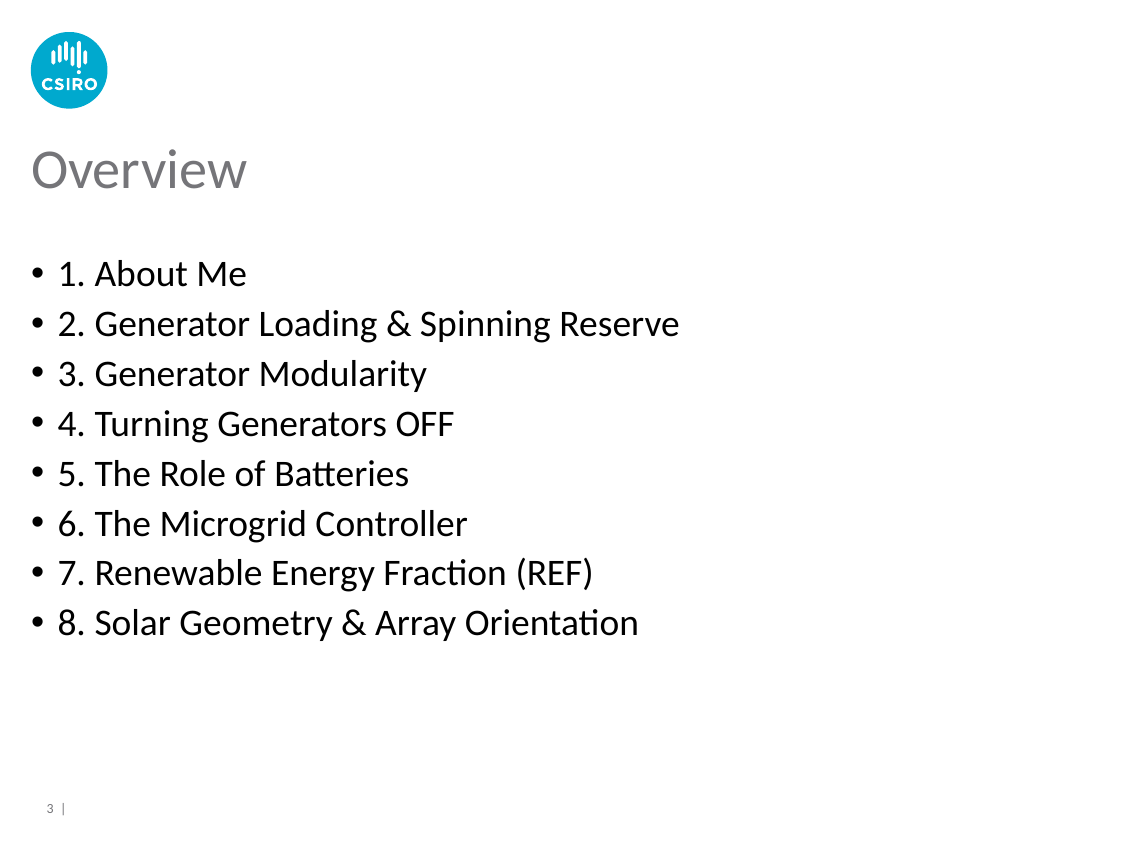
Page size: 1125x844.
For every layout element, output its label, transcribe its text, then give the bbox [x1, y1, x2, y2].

slide_number 3 | [31, 800, 67, 816]
title Overview [30, 132, 1094, 237]
list 1. About Me 2. Generator Loading & Spinning Reserve 3. Generator Modularity 4. Turning Generators OFF 5. The Role of Batteries 6. The Microgrid Controller 7. Renewable Energy Fraction (REF) 8. Solar Geometry & Array Orientation [30, 254, 1094, 777]
